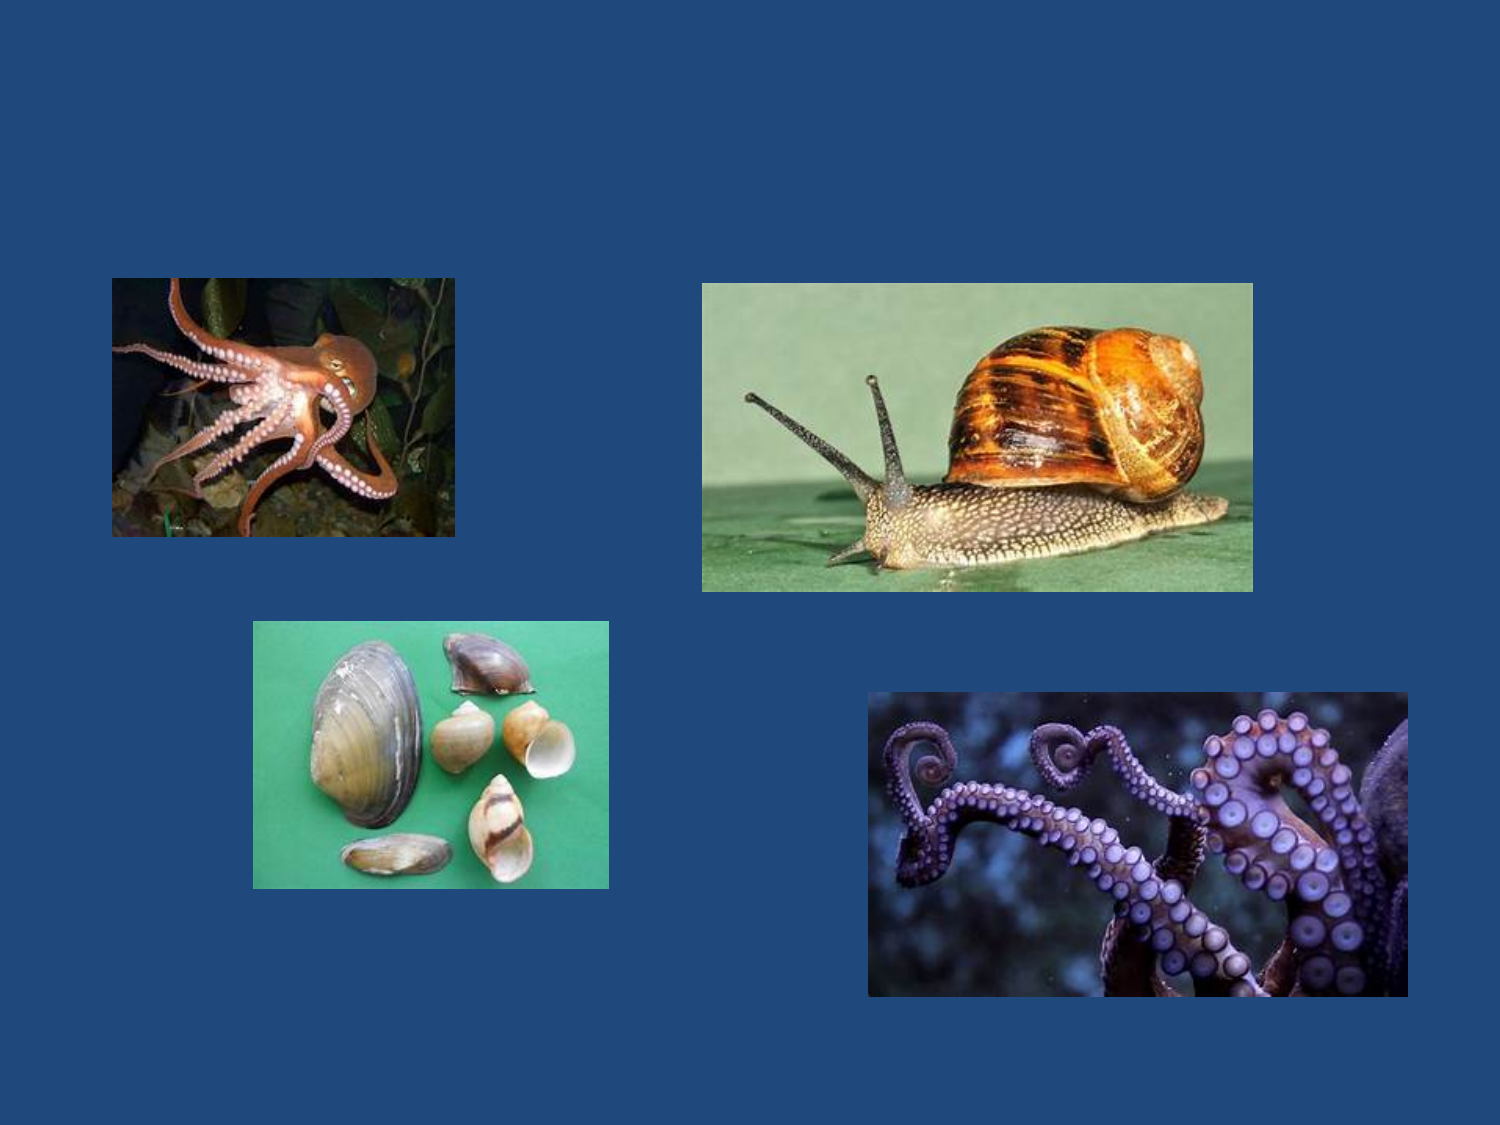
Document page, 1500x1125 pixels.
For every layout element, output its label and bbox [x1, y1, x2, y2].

picture [867, 692, 1408, 998]
picture [111, 278, 455, 537]
picture [253, 621, 609, 889]
picture [702, 283, 1253, 592]
